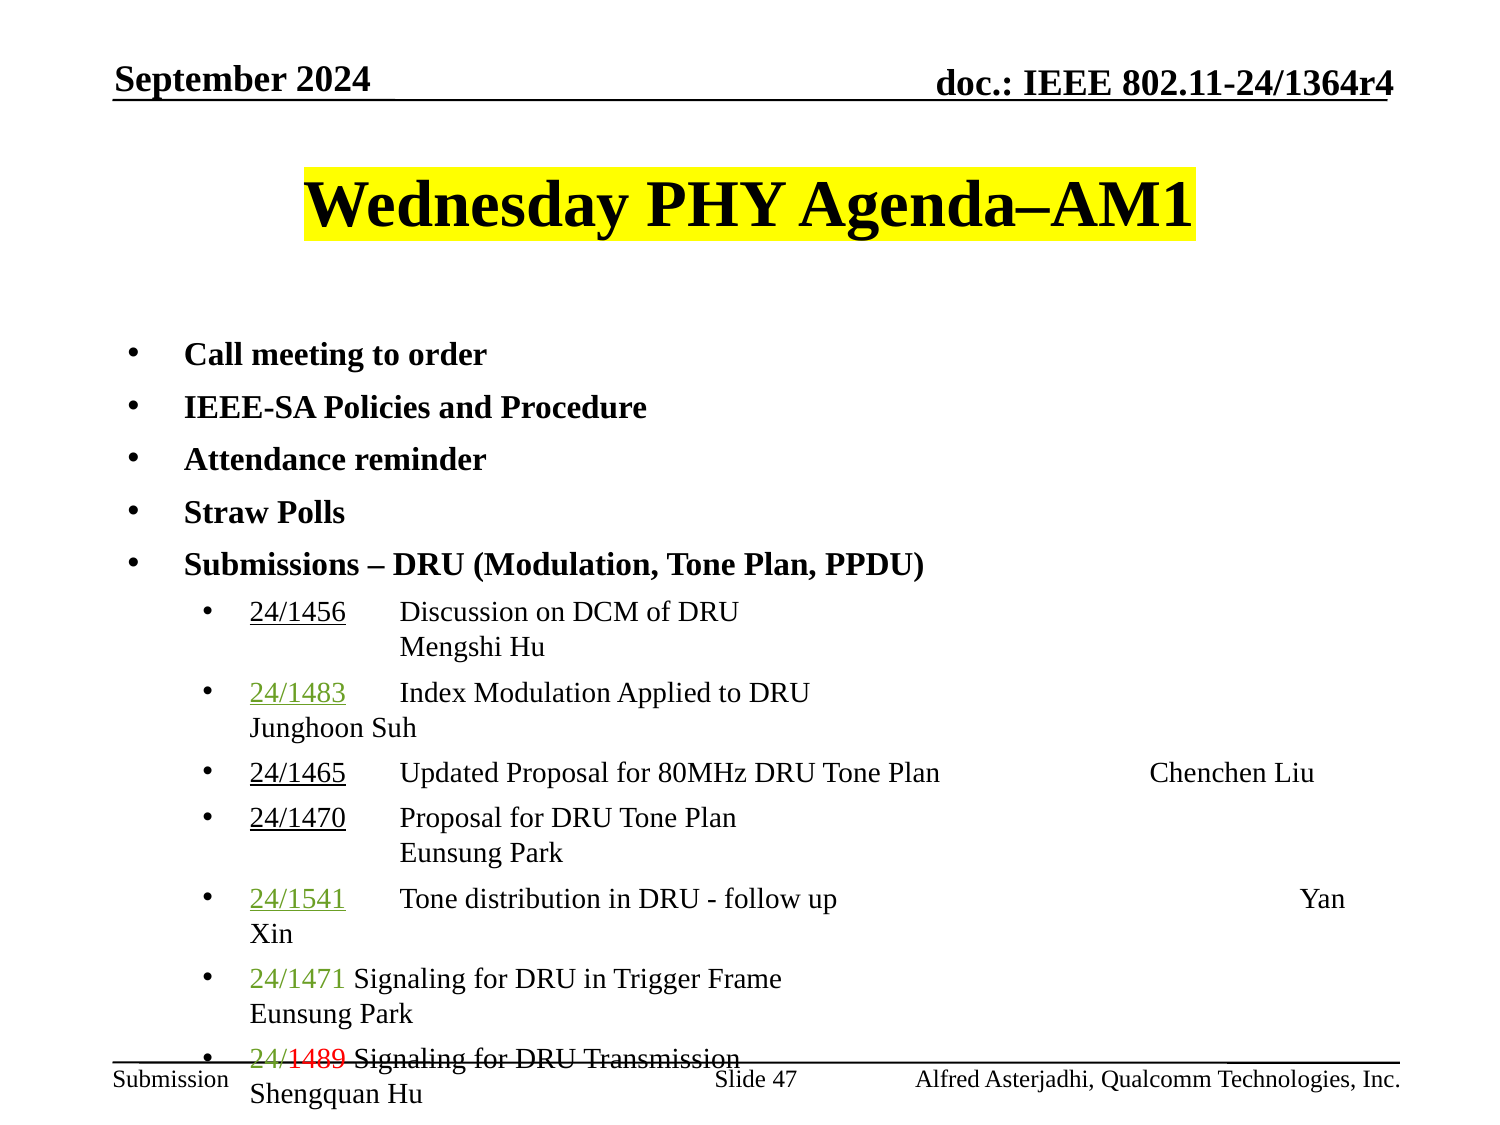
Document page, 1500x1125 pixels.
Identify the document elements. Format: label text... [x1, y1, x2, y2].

footer Alfred Asterjadhi, Qualcomm Technologies, Inc. [878, 1061, 1402, 1093]
title Wednesday PHY Agenda–AM1 [112, 112, 1388, 288]
slide_number Slide 47 [712, 1061, 800, 1123]
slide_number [114, 54, 423, 100]
list Call meeting to order IEEE-SA Policies and Procedure Attendance reminder Straw Polls Submissions – DRU (Modulation, Tone Plan, PPDU) 24/1456 Discussion on DCM of DRU Mengshi Hu 24/1483 Index Modulation Applied to DRU Junghoon Suh 24/1465 Updated Proposal for 80MHz DRU Tone Plan Chenchen Liu 24/1470 Proposal for DRU Tone Plan Eunsung Park 24/1541 Tone distribution in DRU - follow up Yan Xin 24/1471 Signaling for DRU in Trigger Frame Eunsung Park 24/1489 Signaling for DRU Transmission Shengquan Hu AoB: Recess [112, 324, 1388, 1063]
